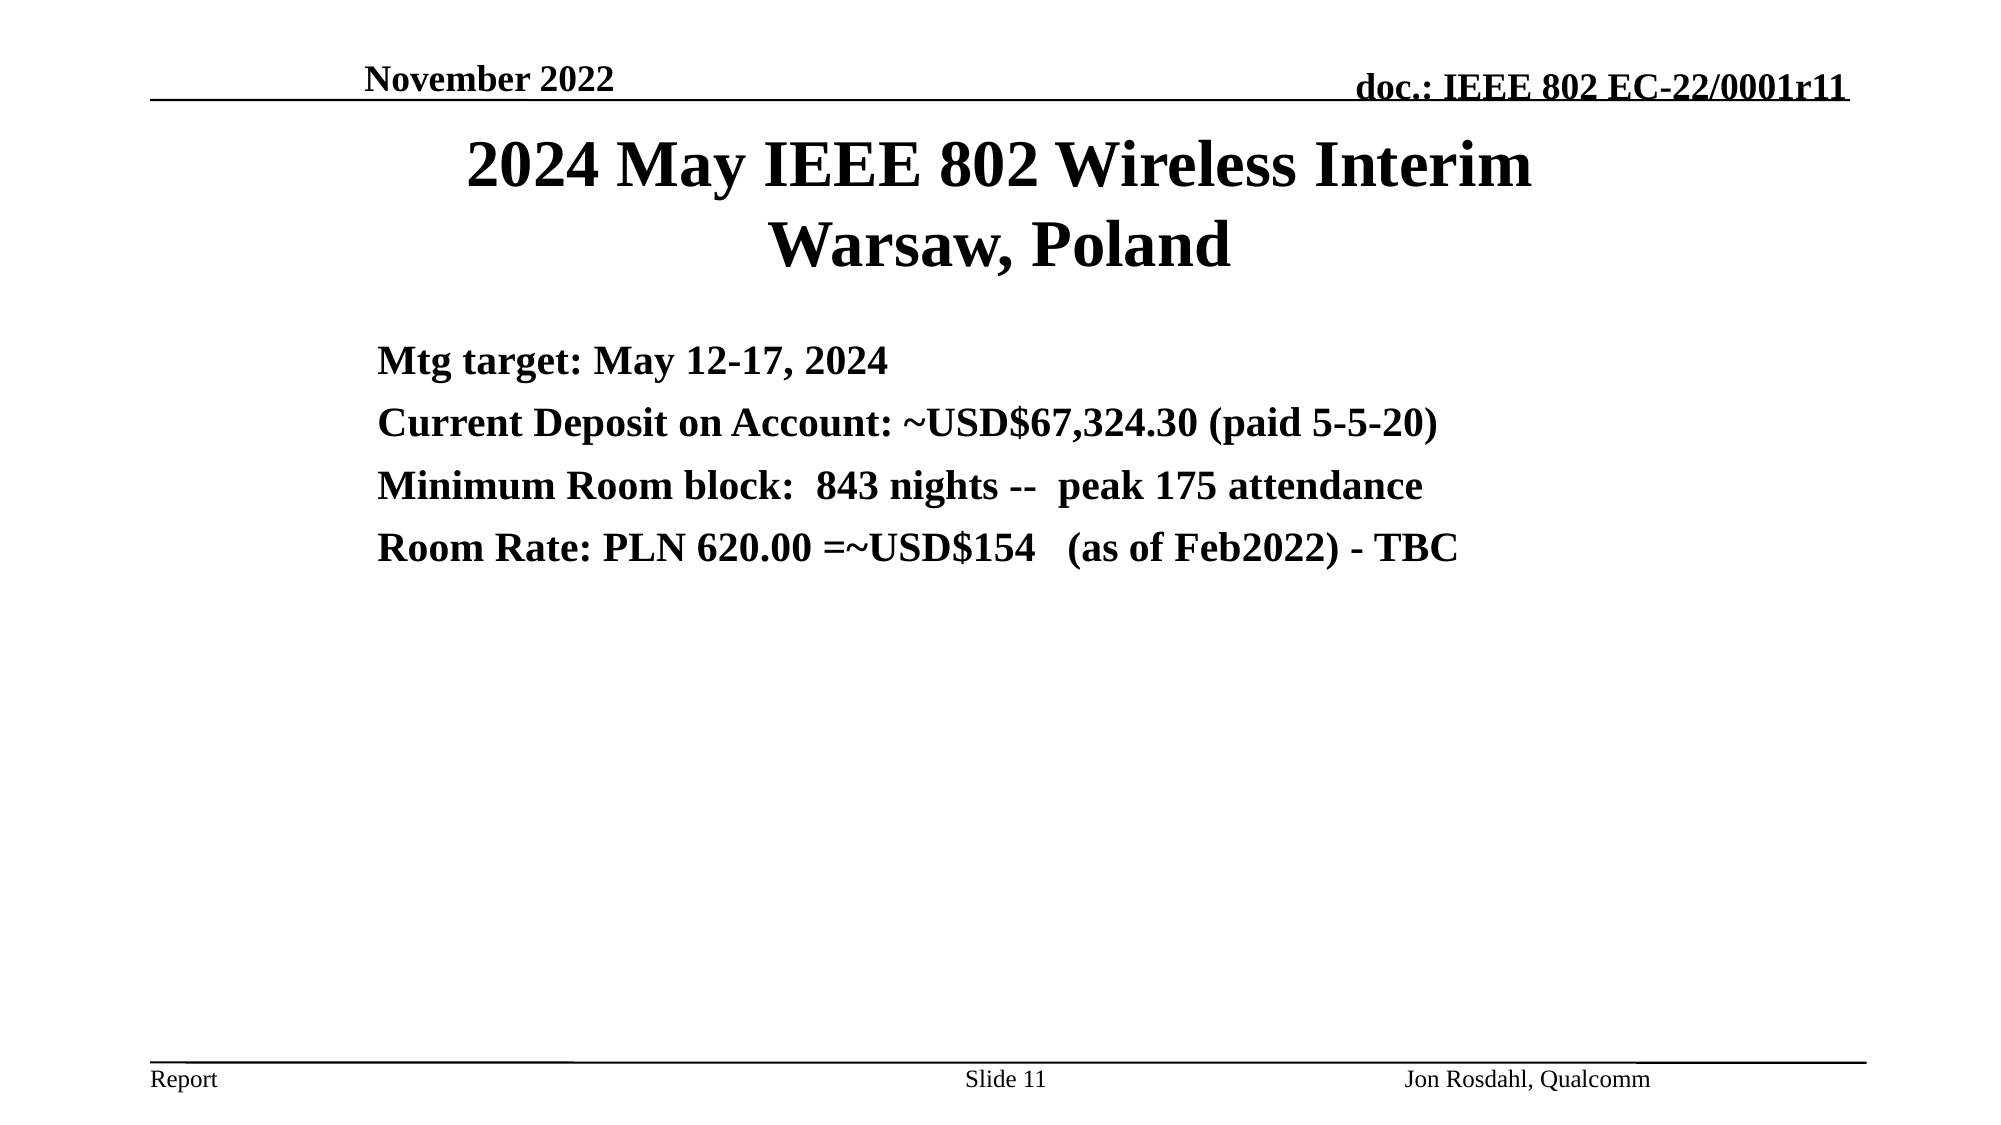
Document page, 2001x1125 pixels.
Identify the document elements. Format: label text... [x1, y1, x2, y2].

footer Jon Rosdahl, Qualcomm [1128, 1061, 1652, 1093]
slide_number Slide 11 [962, 1061, 1050, 1123]
list Mtg target: May 12-17, 2024 Current Deposit on Account: ~USD$67,324.30 (paid 5-5-20) Minimum Room block: 843 nights -- peak 175 attendance Room Rate: PLN 620.00 =~USD$154 (as of Feb2022) - TBC [362, 324, 1638, 1000]
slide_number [364, 54, 673, 100]
title 2024 May IEEE 802 Wireless Interim Warsaw, Poland [362, 112, 1638, 288]
